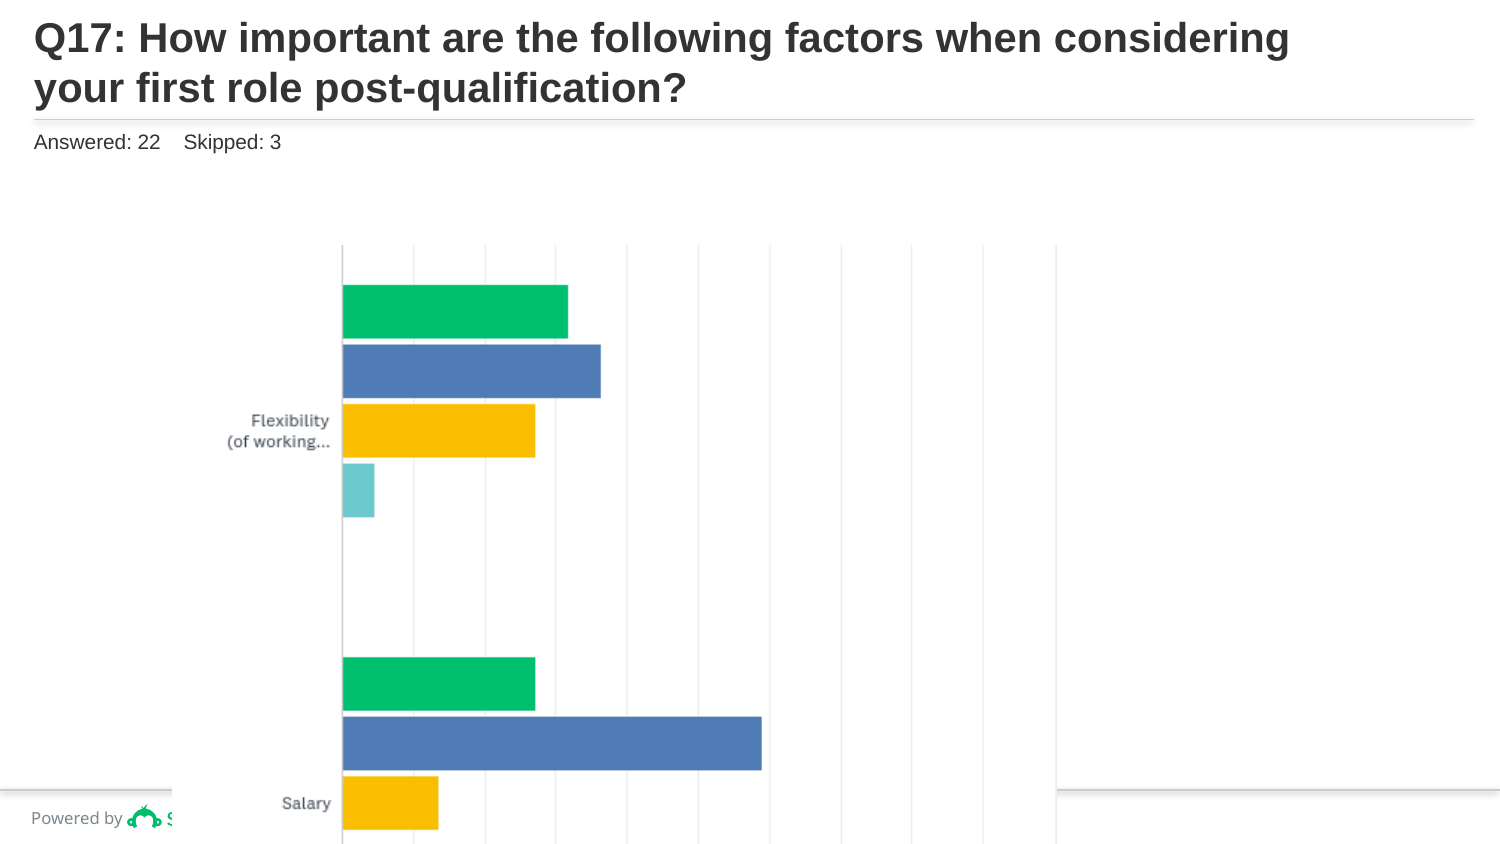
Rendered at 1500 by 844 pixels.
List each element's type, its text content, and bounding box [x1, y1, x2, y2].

picture [116, 245, 1057, 844]
title Q17: How important are the following factors when considering your first role post-qualification? [18, 54, 1369, 119]
list Answered: 22 Skipped: 3 [18, 120, 894, 162]
